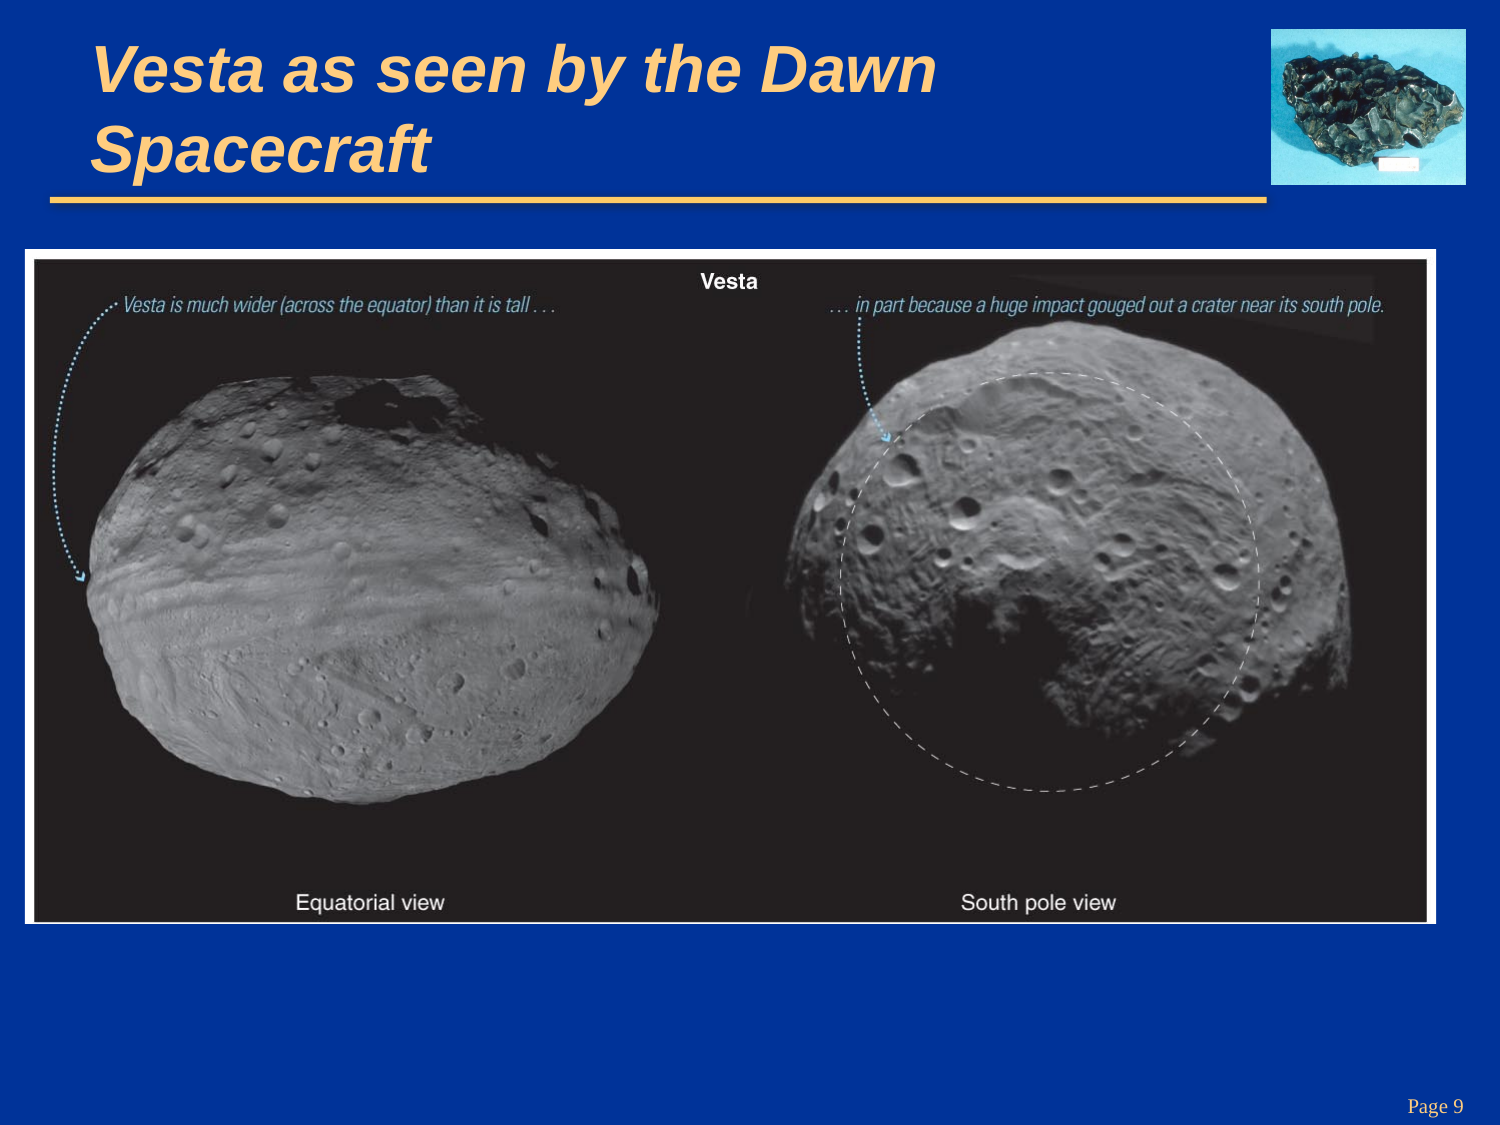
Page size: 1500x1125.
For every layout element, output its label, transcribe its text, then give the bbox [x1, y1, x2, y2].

title Vesta as seen by the Dawn Spacecraft [74, 0, 1251, 213]
picture [1271, 29, 1466, 185]
picture [24, 249, 1437, 924]
